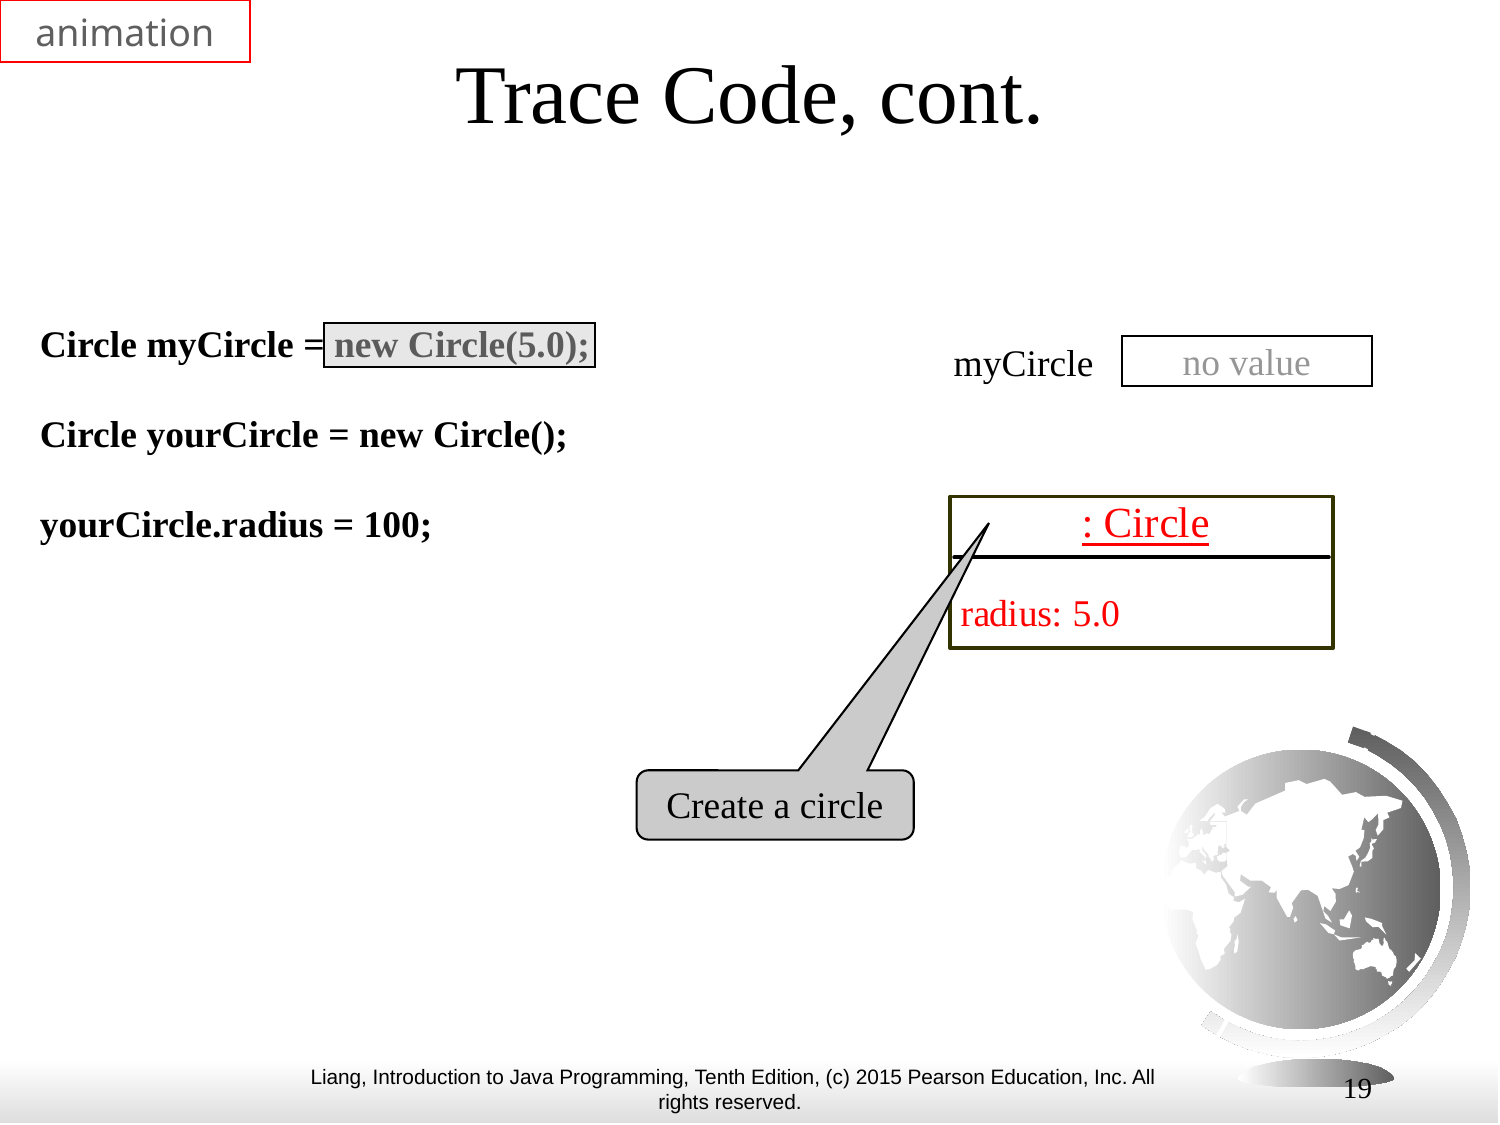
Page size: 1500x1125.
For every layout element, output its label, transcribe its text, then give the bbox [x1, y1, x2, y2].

text_box [323, 323, 595, 367]
text_box animation [0, 0, 250, 63]
text_box Create a circle [636, 621, 920, 840]
title Trace Code, cont. [112, 46, 1388, 135]
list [913, 467, 1355, 664]
text_box Circle myCircle = new Circle(5.0); Circle yourCircle = new Circle(); yourCircle.radius = 100; [24, 312, 813, 553]
text_box no value [1125, 335, 1372, 386]
slide_number 19 [1074, 1049, 1388, 1125]
text_box myCircle [939, 331, 1125, 392]
